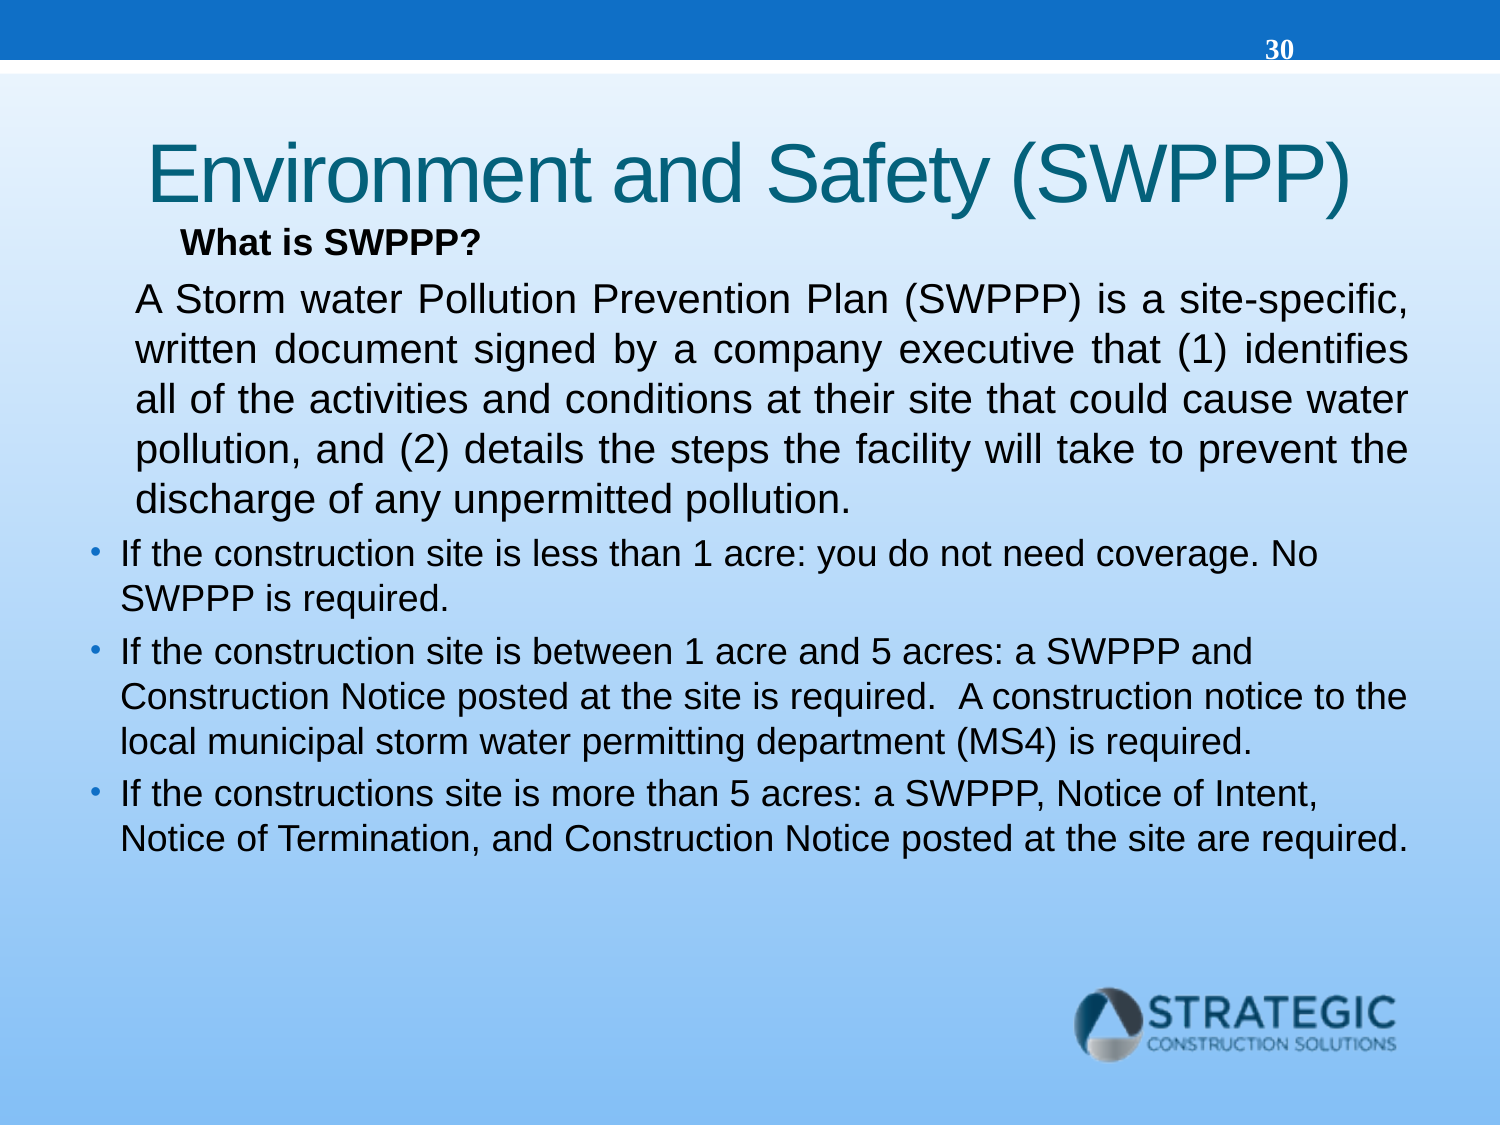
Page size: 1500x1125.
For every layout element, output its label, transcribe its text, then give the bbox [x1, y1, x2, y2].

picture [1071, 984, 1412, 1071]
list What is SWPPP? A Storm water Pollution Prevention Plan (SWPPP) is a site-specific, written document signed by a company executive that (1) identifies all of the activities and conditions at their site that could cause water pollution, and (2) details the steps the facility will take to prevent the discharge of any unpermitted pollution. If the construction site is less than 1 acre: you do not need coverage. No SWPPP is required. If the construction site is between 1 acre and 5 acres: a SWPPP and Construction Notice posted at the site is required. A construction notice to the local municipal storm water permitting department (MS4) is required. If the constructions site is more than 5 acres: a SWPPP, Notice of Intent, Notice of Termination, and Construction Notice posted at the site are required. [75, 210, 1425, 1063]
text_box [808, 413, 1148, 460]
slide_number 30 [1250, 3, 1425, 57]
title Environment and Safety (SWPPP) [75, 87, 1425, 210]
